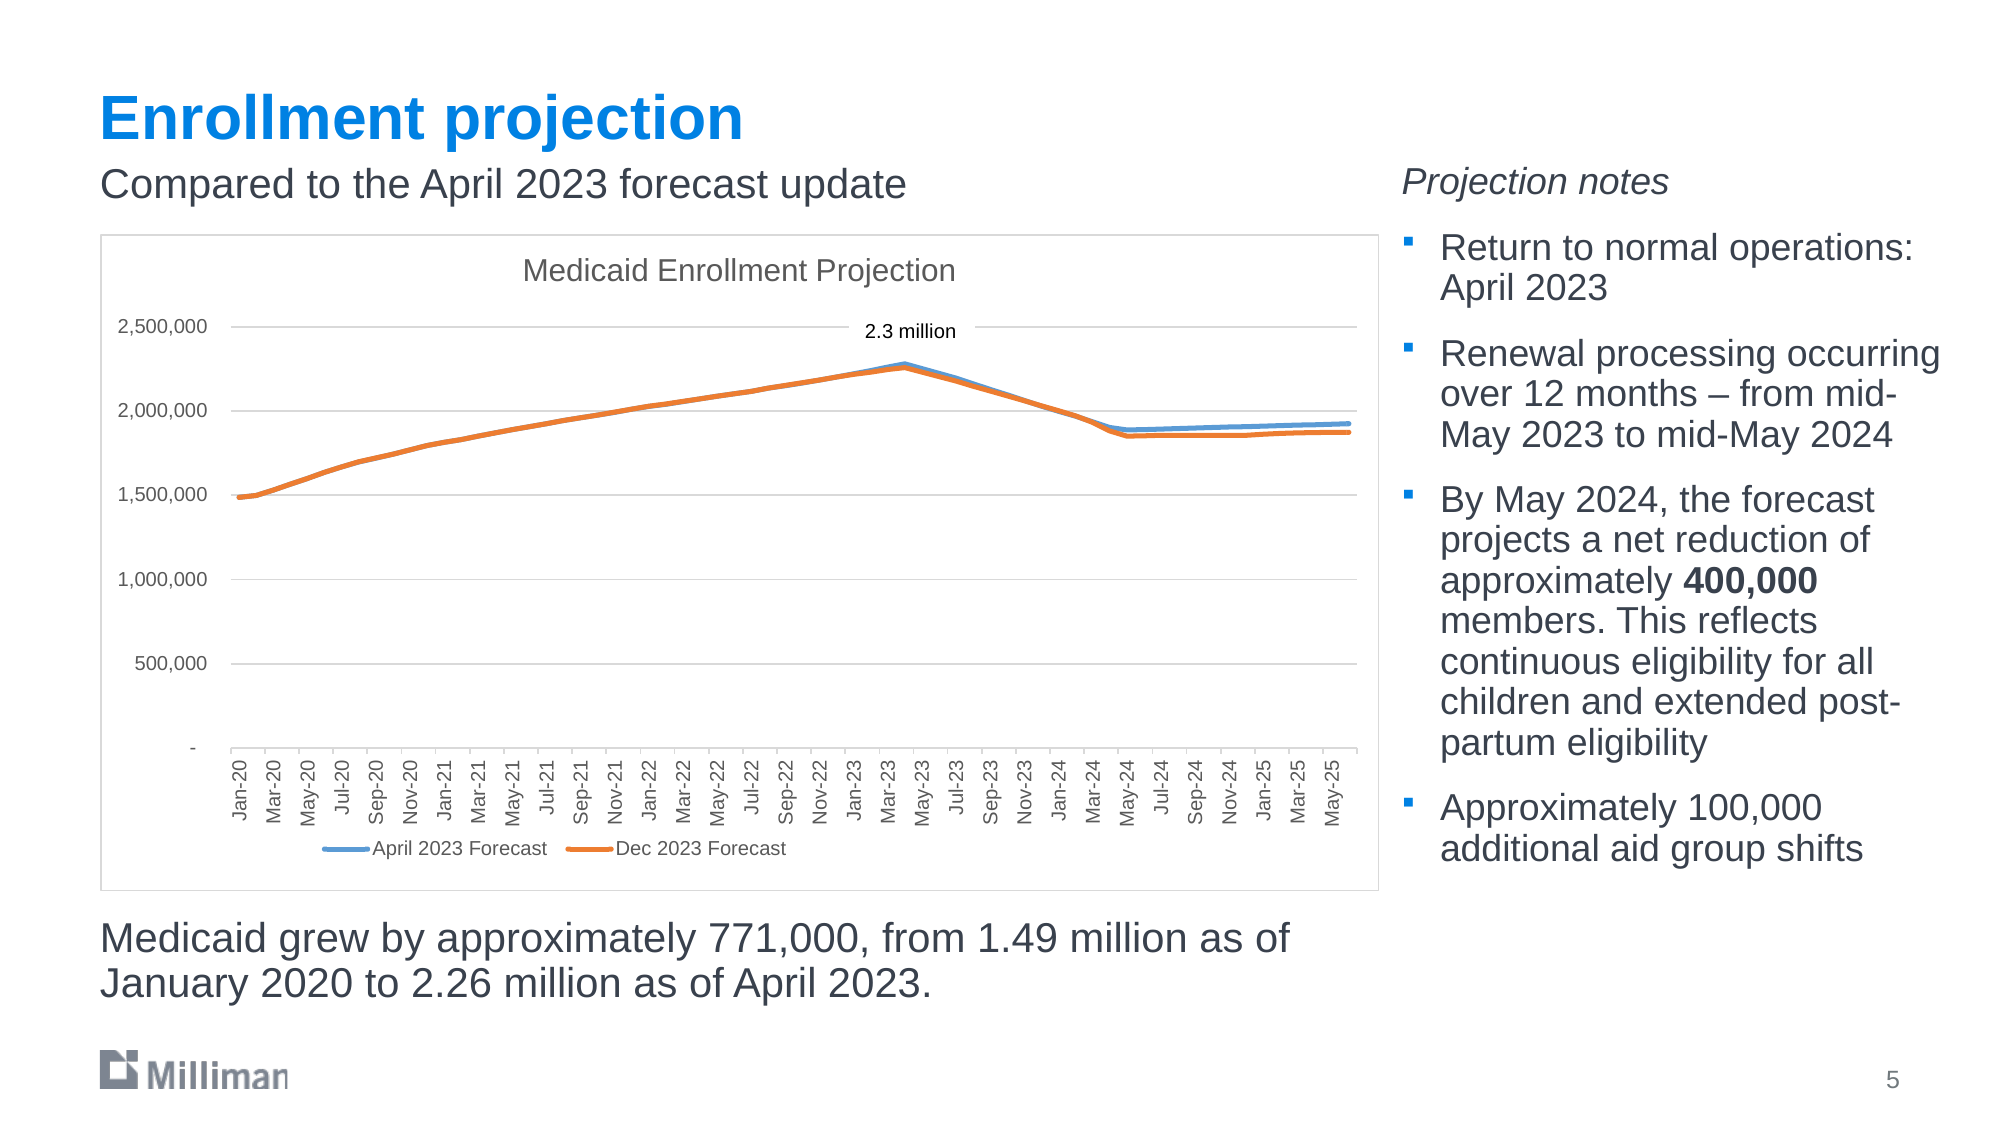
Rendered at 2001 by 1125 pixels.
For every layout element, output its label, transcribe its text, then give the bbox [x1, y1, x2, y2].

text_box Medicaid grew by approximately 771,000, from 1.49 million as of January 2020 to 2.26 million as of April 2023. [99, 917, 1402, 1008]
list Compared to the April 2023 forecast update [99, 162, 1401, 208]
list Projection notes Return to normal operations: April 2023 Renewal processing occurring over 12 months – from mid-May 2023 to mid-May 2024 By May 2024, the forecast projects a net reduction of approximately 400,000 members. This reflects continuous eligibility for all children and extended post-partum eligibility Approximately 100,000 additional aid group shifts [1401, 162, 1960, 877]
slide_number 5 [1812, 1054, 1900, 1093]
title Enrollment projection [99, 85, 1900, 153]
picture [99, 233, 1380, 892]
